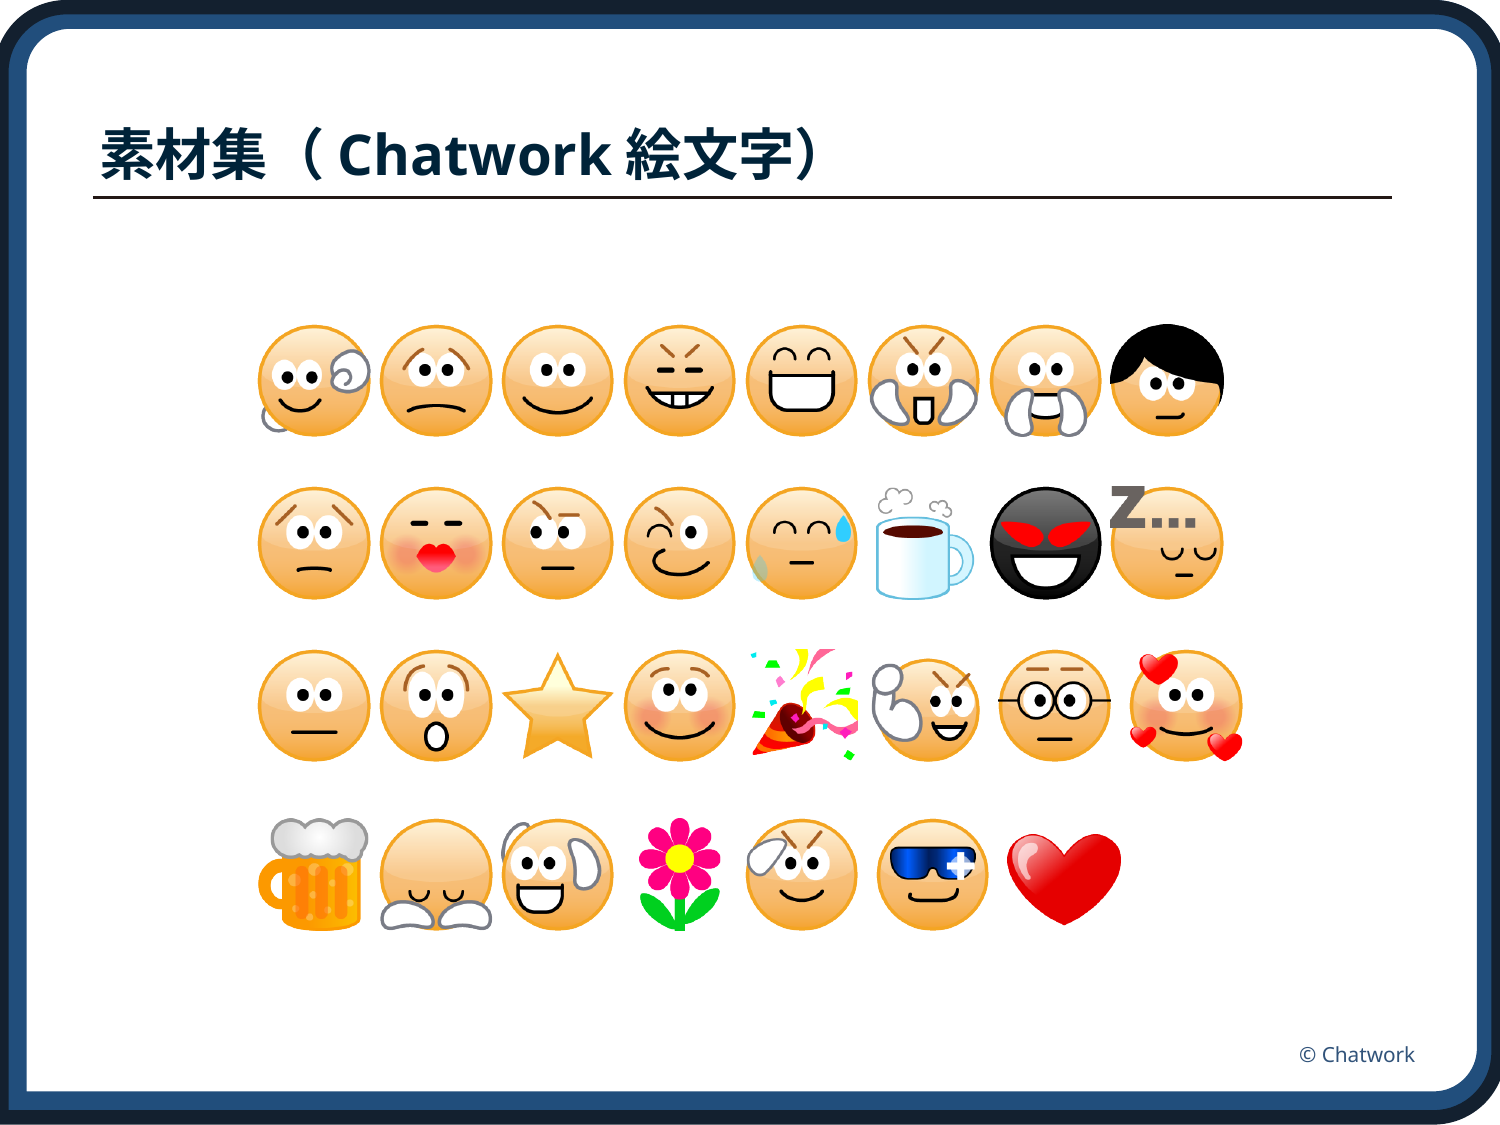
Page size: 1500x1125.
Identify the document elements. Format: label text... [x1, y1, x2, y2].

picture [623, 486, 737, 600]
picture [745, 649, 859, 763]
picture [876, 817, 990, 931]
picture [1110, 324, 1224, 438]
picture [988, 324, 1102, 438]
picture [379, 817, 493, 931]
picture [866, 324, 980, 438]
picture [501, 649, 615, 763]
picture [988, 486, 1102, 600]
picture [379, 649, 493, 763]
picture [257, 324, 371, 438]
picture [379, 324, 493, 438]
picture [1110, 486, 1224, 600]
picture [623, 324, 737, 438]
picture [1007, 817, 1121, 931]
picture [379, 486, 493, 600]
picture [745, 817, 859, 931]
picture [257, 649, 371, 763]
picture [745, 324, 859, 438]
picture [501, 486, 615, 600]
picture [998, 649, 1112, 763]
picture [257, 817, 371, 931]
picture [623, 649, 737, 763]
picture [866, 486, 980, 600]
picture [745, 486, 859, 600]
picture [501, 817, 615, 931]
picture [623, 817, 737, 931]
picture [1129, 649, 1243, 763]
picture [257, 486, 371, 600]
text_box [1404, 1025, 1486, 1081]
picture [501, 324, 615, 438]
title 素材集（Chatwork絵文字） [93, 111, 1393, 195]
picture [866, 649, 980, 763]
